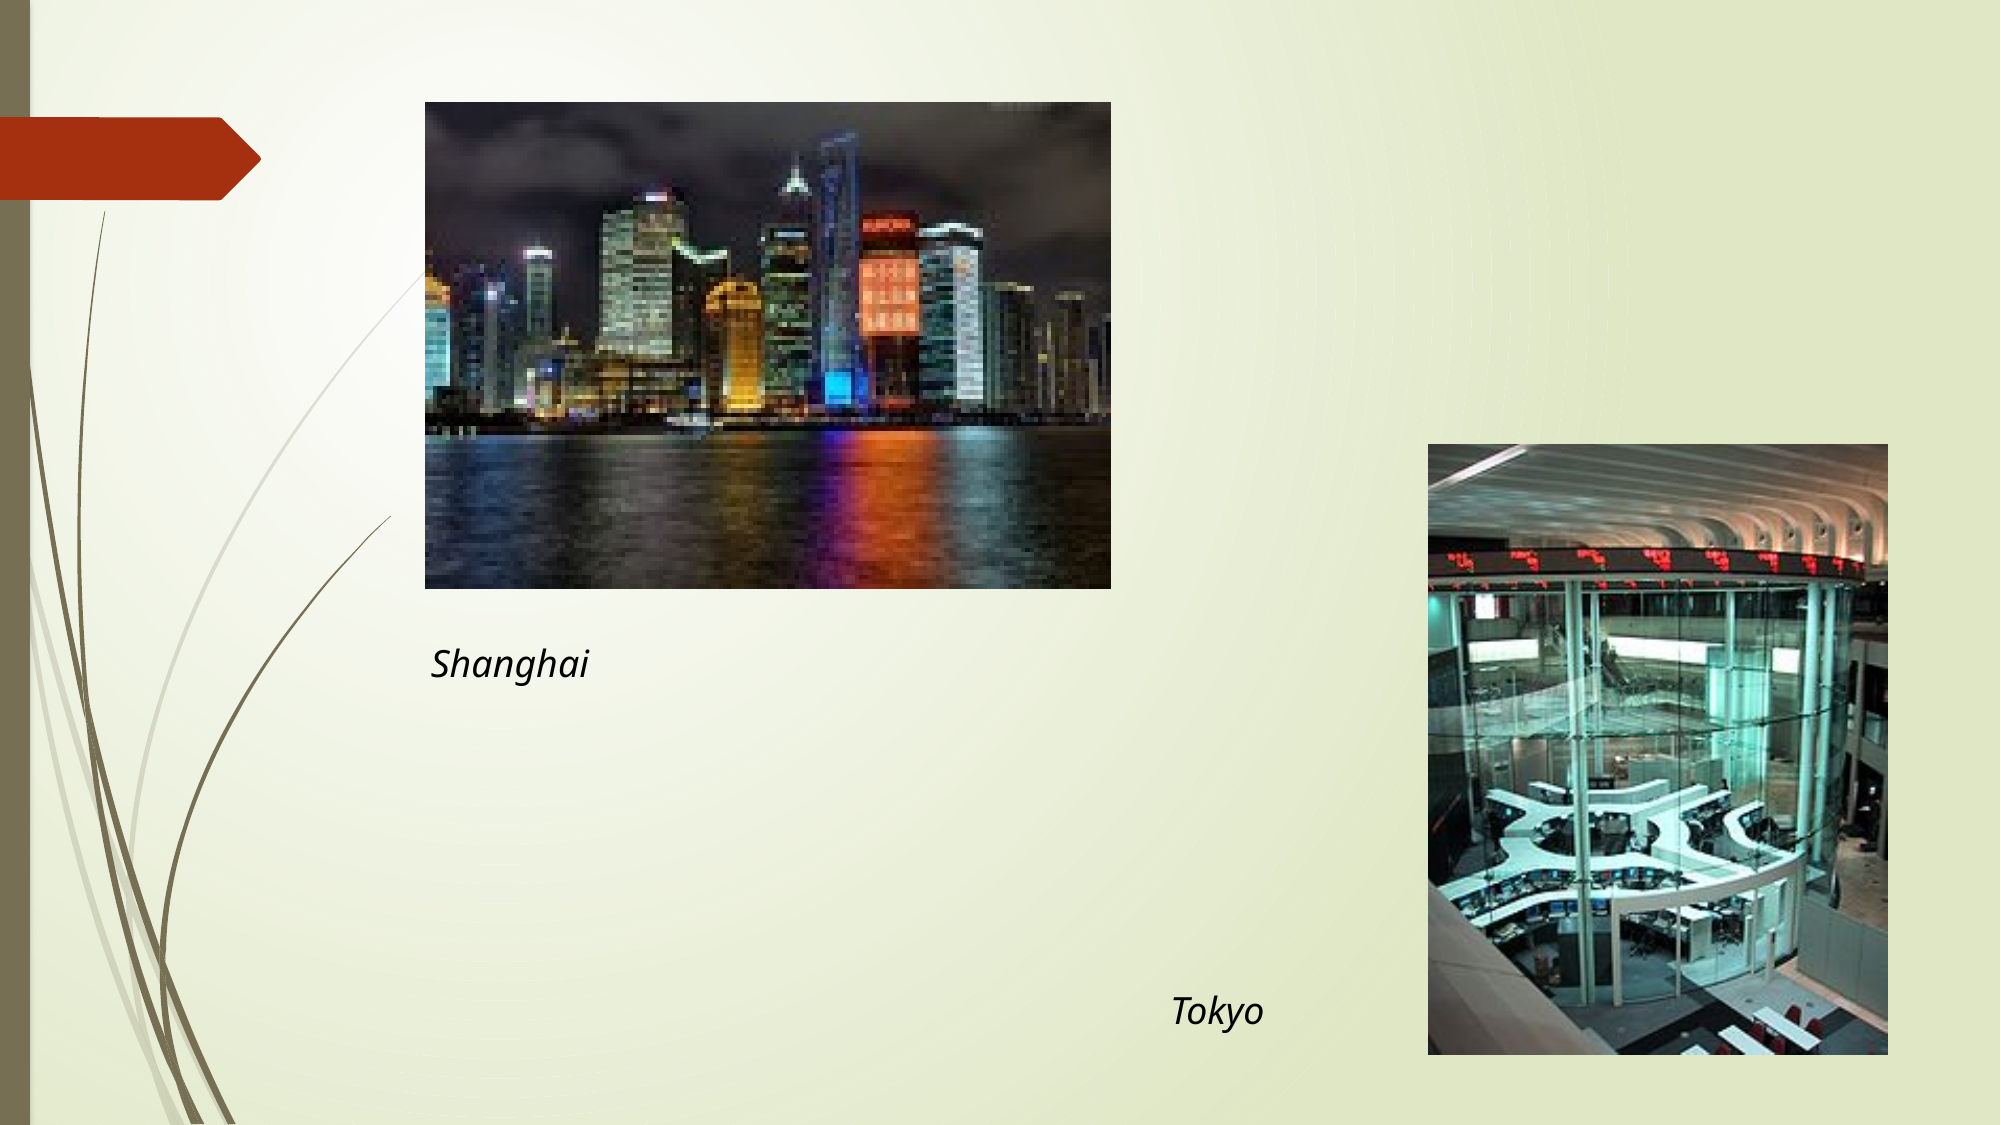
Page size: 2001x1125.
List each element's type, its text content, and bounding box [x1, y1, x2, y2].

text_box Tokyo [1155, 979, 1280, 1040]
text_box Shanghai [416, 633, 604, 693]
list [425, 102, 1111, 589]
picture [1428, 444, 1888, 1055]
